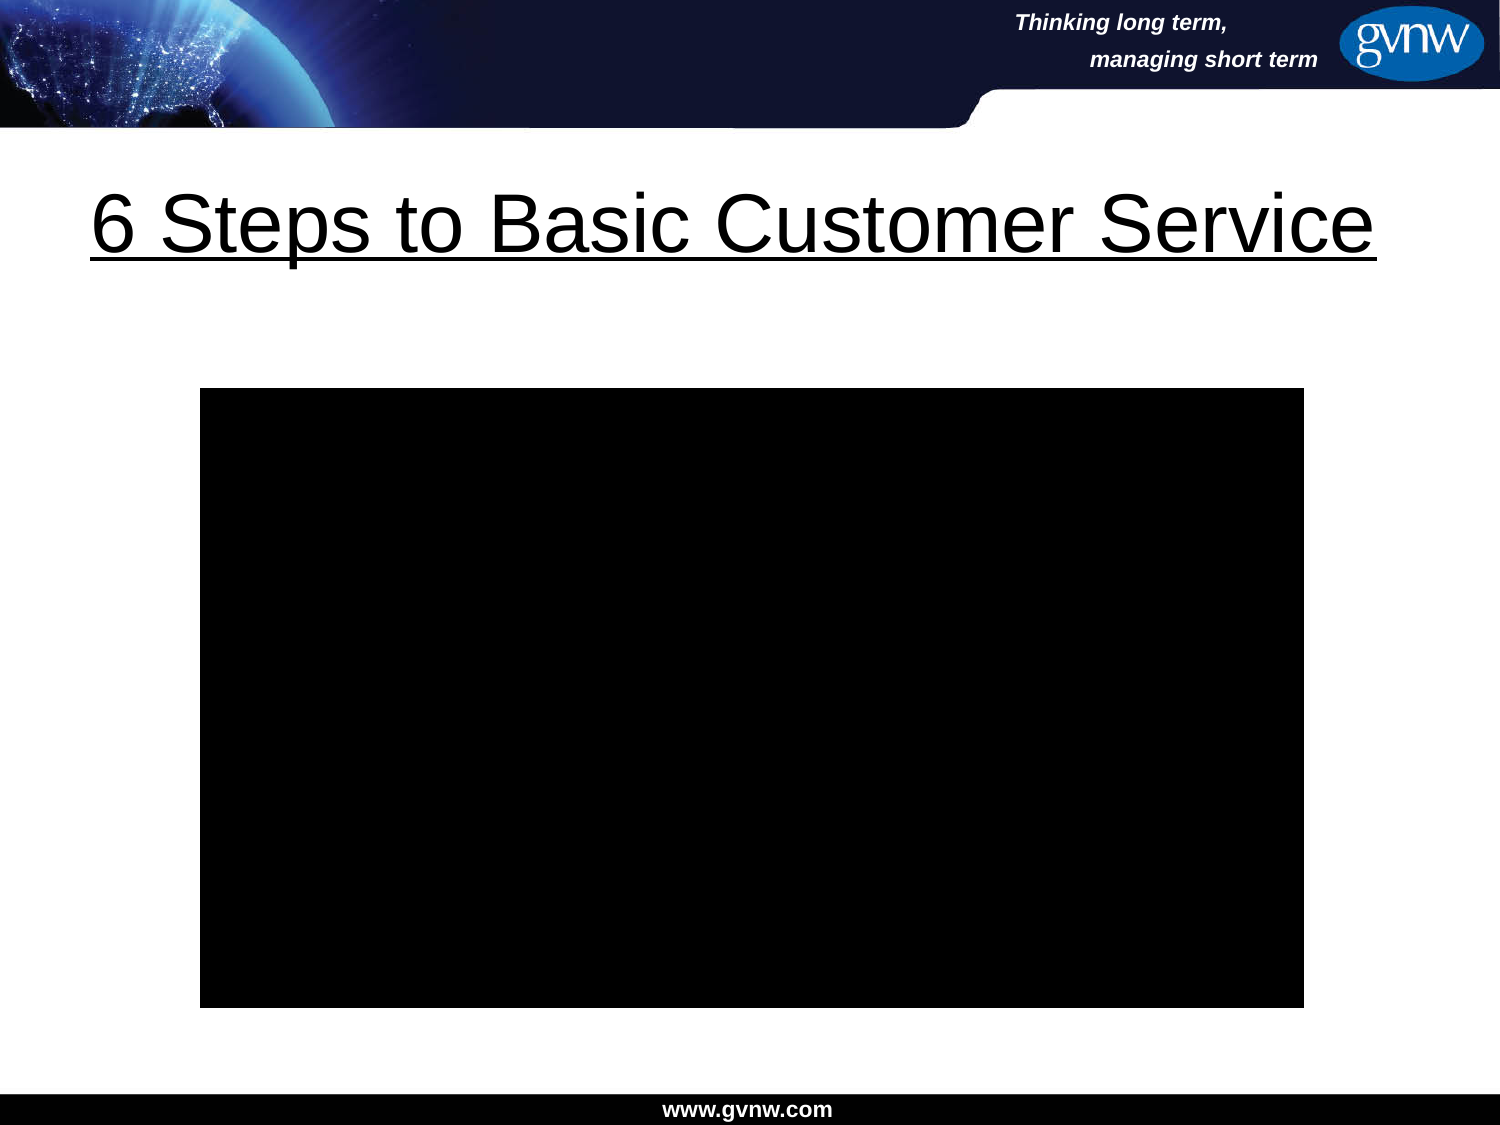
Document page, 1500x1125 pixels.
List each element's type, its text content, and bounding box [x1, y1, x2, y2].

picture [0, 0, 1500, 1125]
title 6 Steps to Basic Customer Service [74, 124, 1426, 313]
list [199, 387, 1305, 1009]
